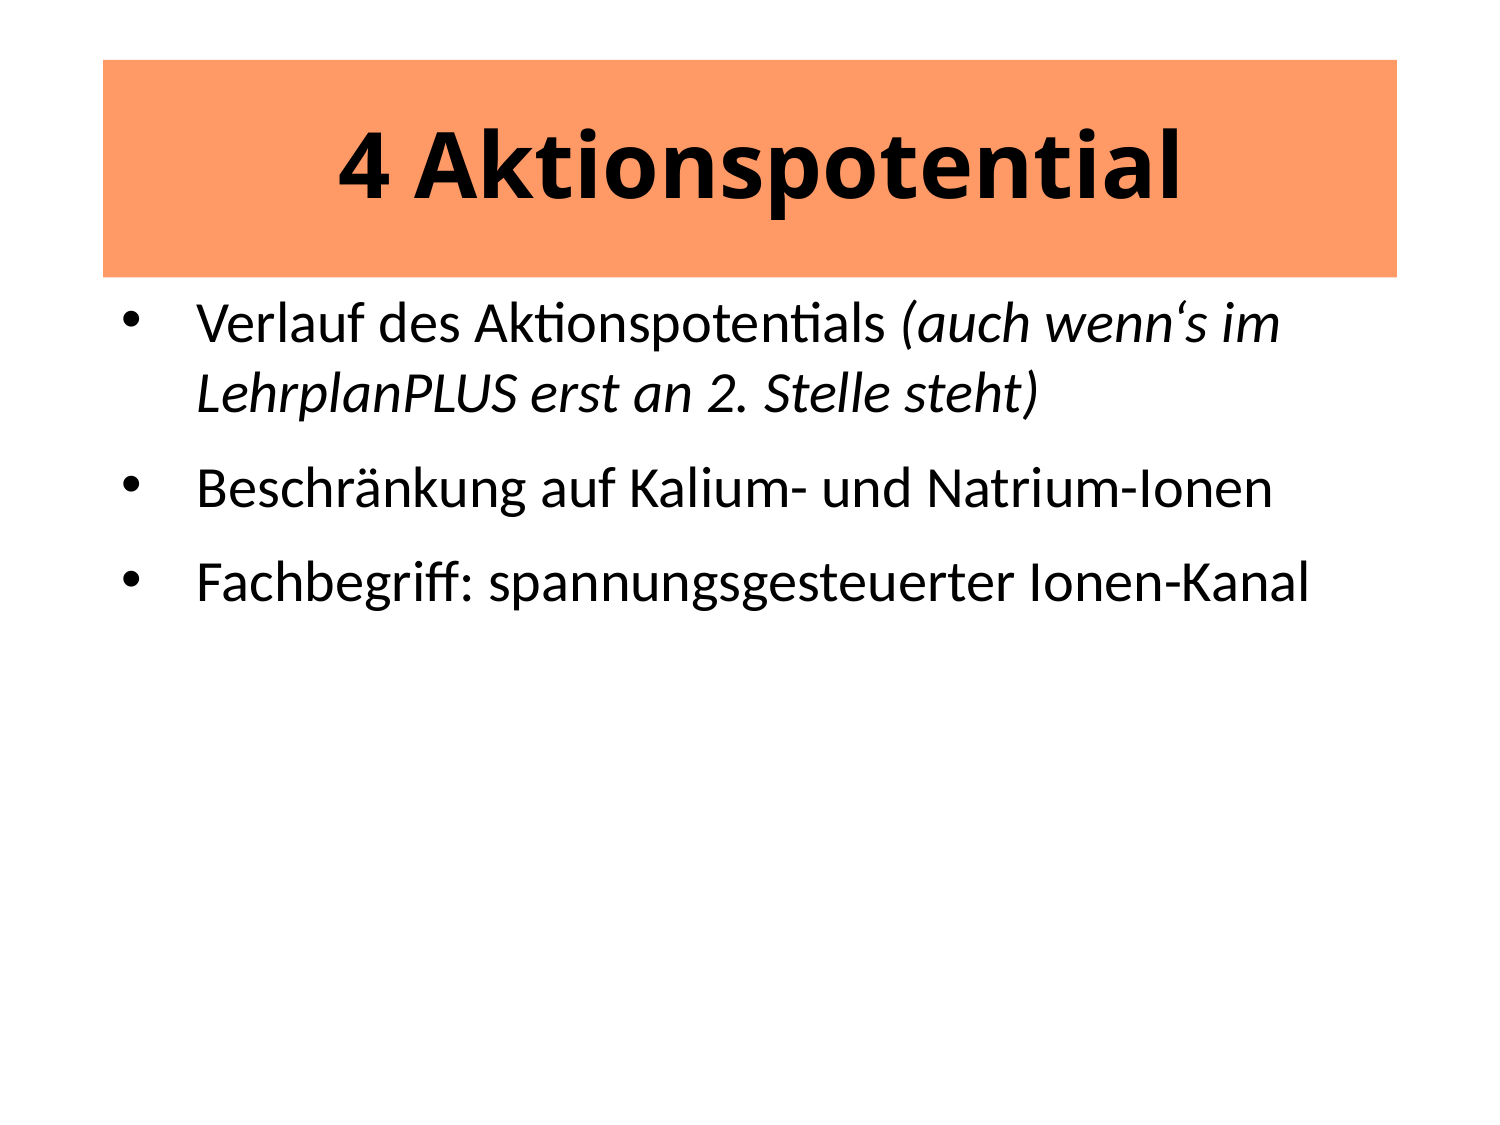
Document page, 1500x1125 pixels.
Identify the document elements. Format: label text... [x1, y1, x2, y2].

text_box Verlauf des Aktionspotentials (auch wenn‘s im LehrplanPLUS erst an 2. Stelle steht) Beschränkung auf Kalium- und Natrium-Ionen Fachbegriff: spannungsgesteuerter Ionen-Kanal [106, 276, 1399, 666]
title 4 Aktionspotential [103, 59, 1397, 278]
